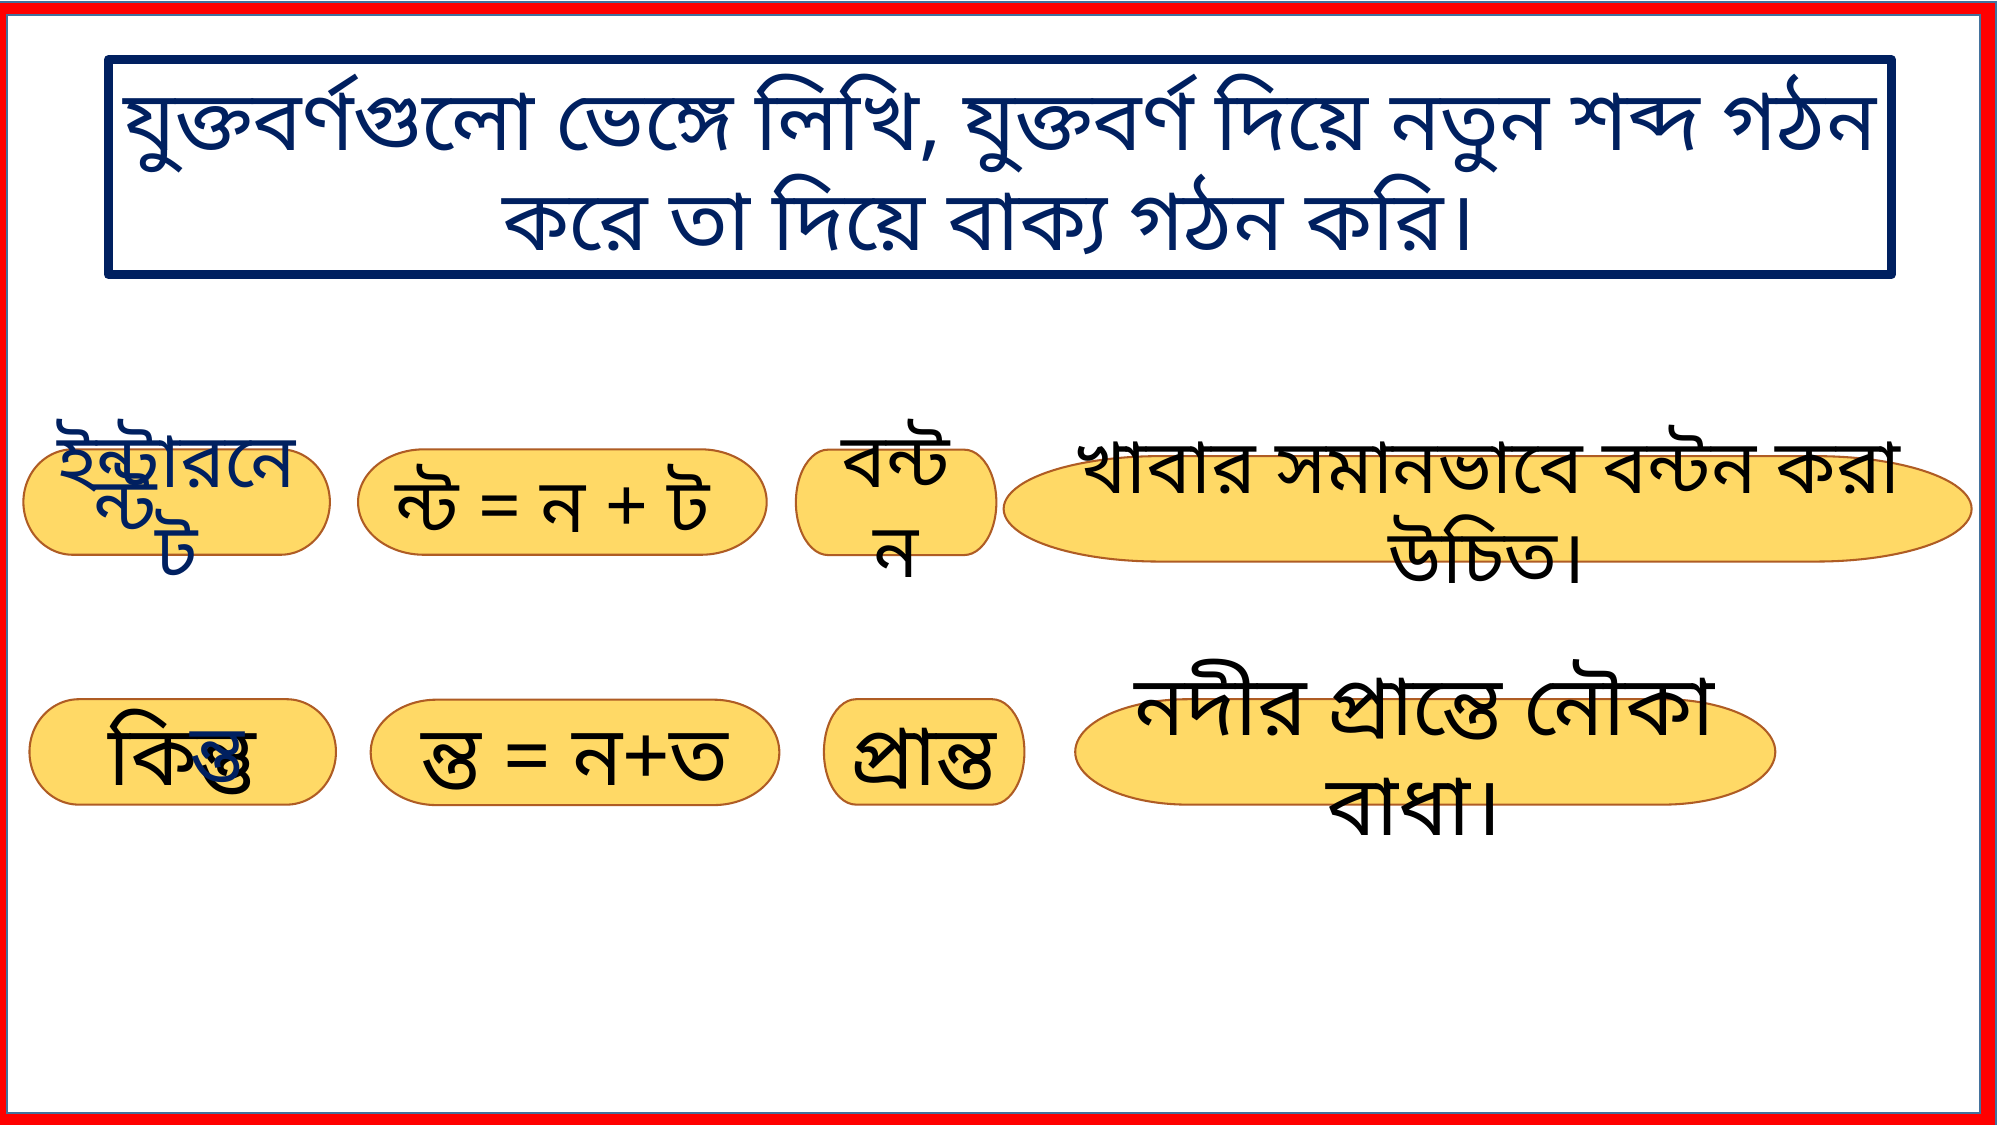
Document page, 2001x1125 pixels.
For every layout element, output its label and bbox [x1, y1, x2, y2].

text_box [0, 2, 1997, 1125]
